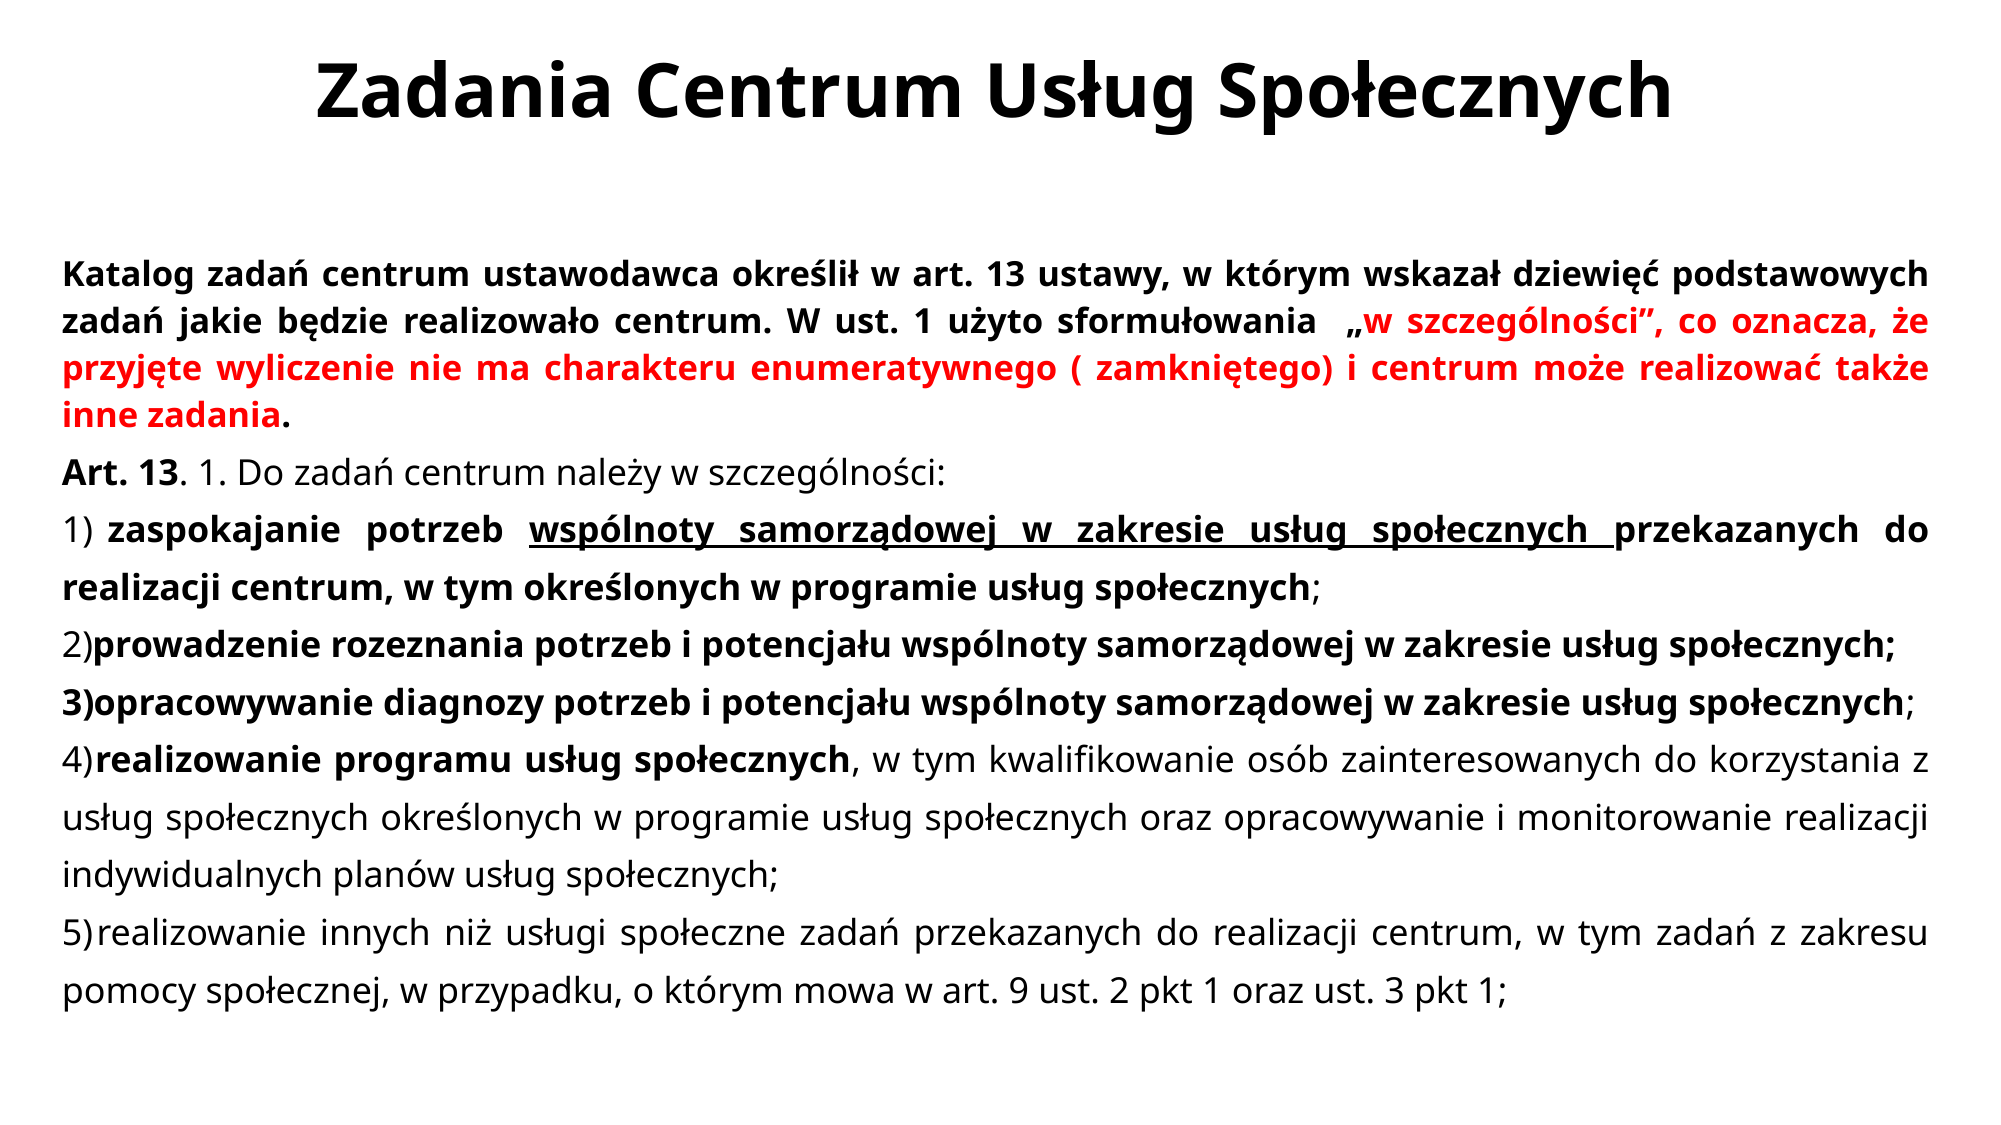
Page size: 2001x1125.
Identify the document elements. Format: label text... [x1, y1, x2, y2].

title Zadania Centrum Usług Społecznych [46, 27, 1945, 141]
subtitle Katalog zadań centrum ustawodawca określił w art. 13 ustawy, w którym wskazał dziewięć podstawowych zadań jakie będzie realizowało centrum. W ust. 1 użyto sformułowania „w szczególności”, co oznacza, że przyjęte wyliczenie nie ma charakteru enumeratywnego ( zamkniętego) i centrum może realizować także inne zadania. Art. 13. 1. Do zadań centrum należy w szczególności: zaspokajanie potrzeb wspólnoty samorządowej w zakresie usług społecznych przekazanych do realizacji centrum, w tym określonych w programie usług społecznych; prowadzenie rozeznania potrzeb i potencjału wspólnoty samorządowej w zakresie usług społecznych; opracowywanie diagnozy potrzeb i potencjału wspólnoty samorządowej w zakresie usług społecznych; realizowanie programu usług społecznych, w tym kwalifikowanie osób zainteresowanych do korzystania z usług społecznych określonych w programie usług społecznych oraz opracowywanie i monitorowanie realizacji indywidualnych planów usług społecznych; realizowanie innych niż usługi społeczne zadań przekazanych do realizacji centrum, w tym zadań z zakresu pomocy społecznej, w przypadku, o którym mowa w art. 9 ust. 2 pkt 1 oraz ust. 3 pkt 1; [46, 188, 1945, 1060]
